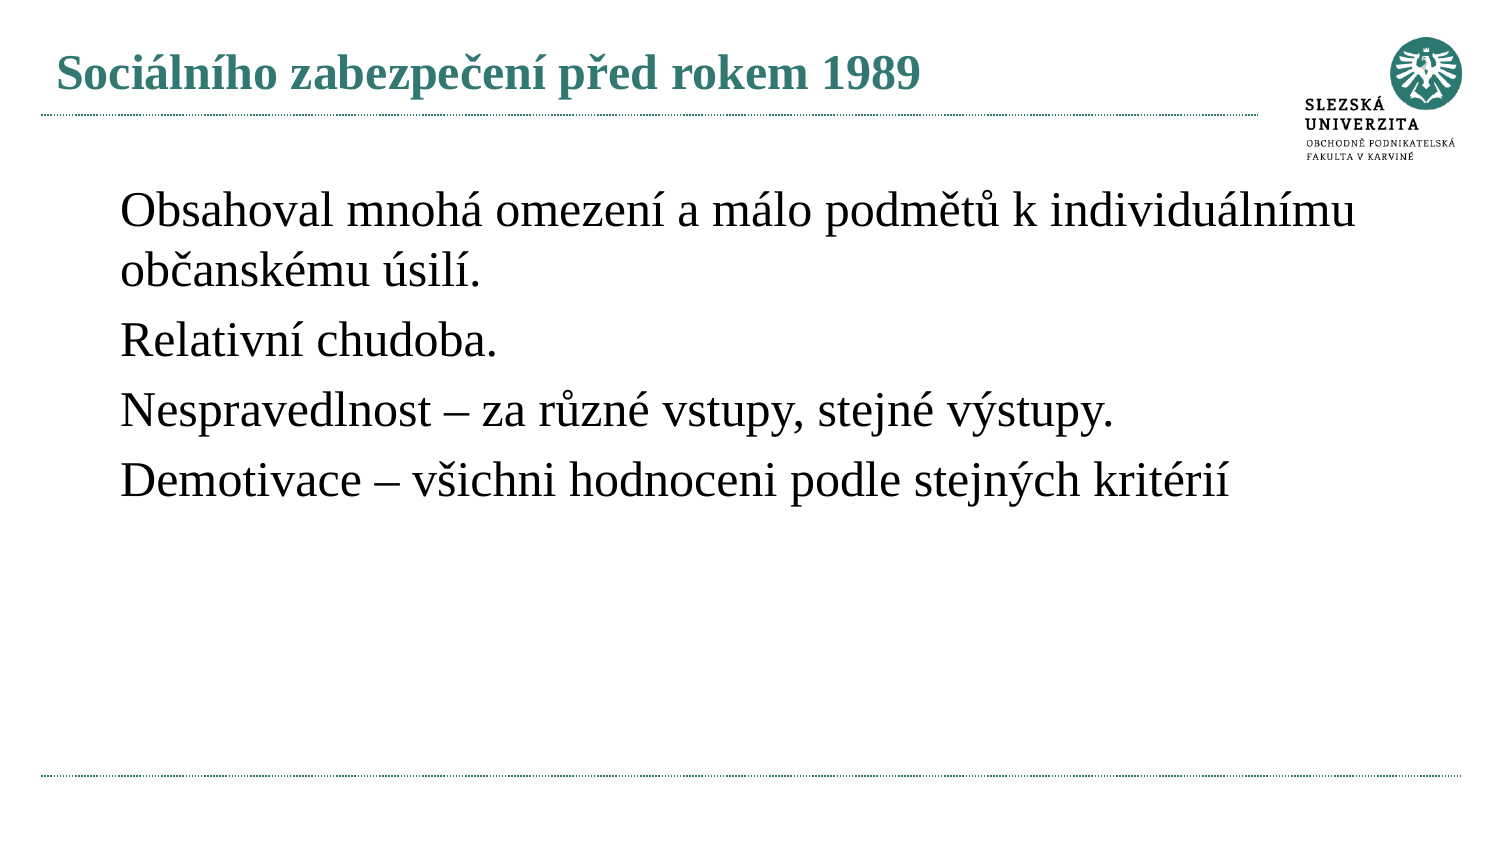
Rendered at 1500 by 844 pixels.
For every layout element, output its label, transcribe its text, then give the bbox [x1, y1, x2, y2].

text_box Obsahoval mnohá omezení a málo podmětů k individuálnímu občanskému úsilí. Relativní chudoba. Nespravedlnost – za různé vstupy, stejné výstupy. Demotivace – všichni hodnoceni podle stejných kritérií [105, 168, 1465, 844]
picture [1305, 37, 1462, 160]
title Sociálního zabezpečení před rokem 1989 [41, 32, 938, 116]
